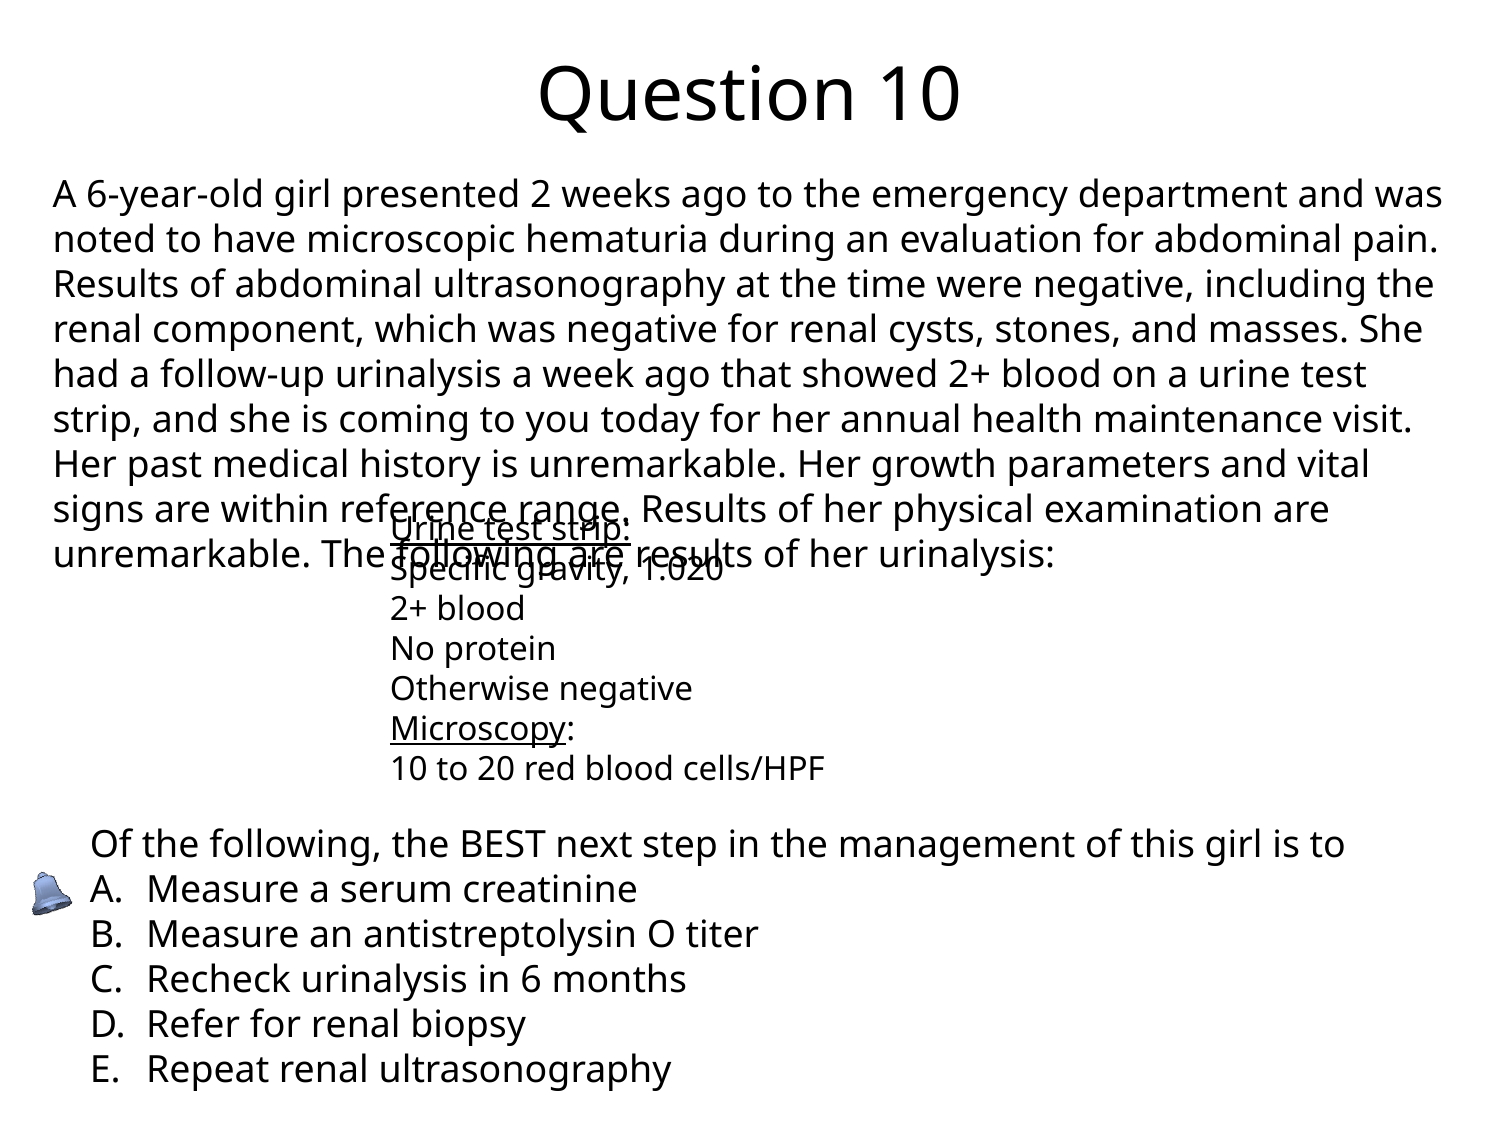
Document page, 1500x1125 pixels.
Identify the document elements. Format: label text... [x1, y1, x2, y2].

text_box Of the following, the BEST next step in the management of this girl is to Measure a serum creatinine Measure an antistreptolysin O titer Recheck urinalysis in 6 months Refer for renal biopsy Repeat renal ultrasonography [74, 812, 1488, 1098]
list A 6-year-old girl presented 2 weeks ago to the emergency department and was noted to have microscopic hematuria during an evaluation for abdominal pain. Results of abdominal ultrasonography at the time were negative, including the renal component, which was negative for renal cysts, stones, and masses. She had a follow-up urinalysis a week ago that showed 2+ blood on a urine test strip, and she is coming to you today for her annual health maintenance visit. Her past medical history is unremarkable. Her growth parameters and vital signs are within reference range. Results of her physical examination are unremarkable. The following are results of her urinalysis: [37, 162, 1463, 413]
title Question 10 [75, 29, 1425, 150]
text_box Urine test strip: Specific gravity, 1.020 2+ blood No protein Otherwise negative Microscopy: 10 to 20 red blood cells/HPF [374, 499, 1125, 795]
picture [23, 867, 70, 915]
